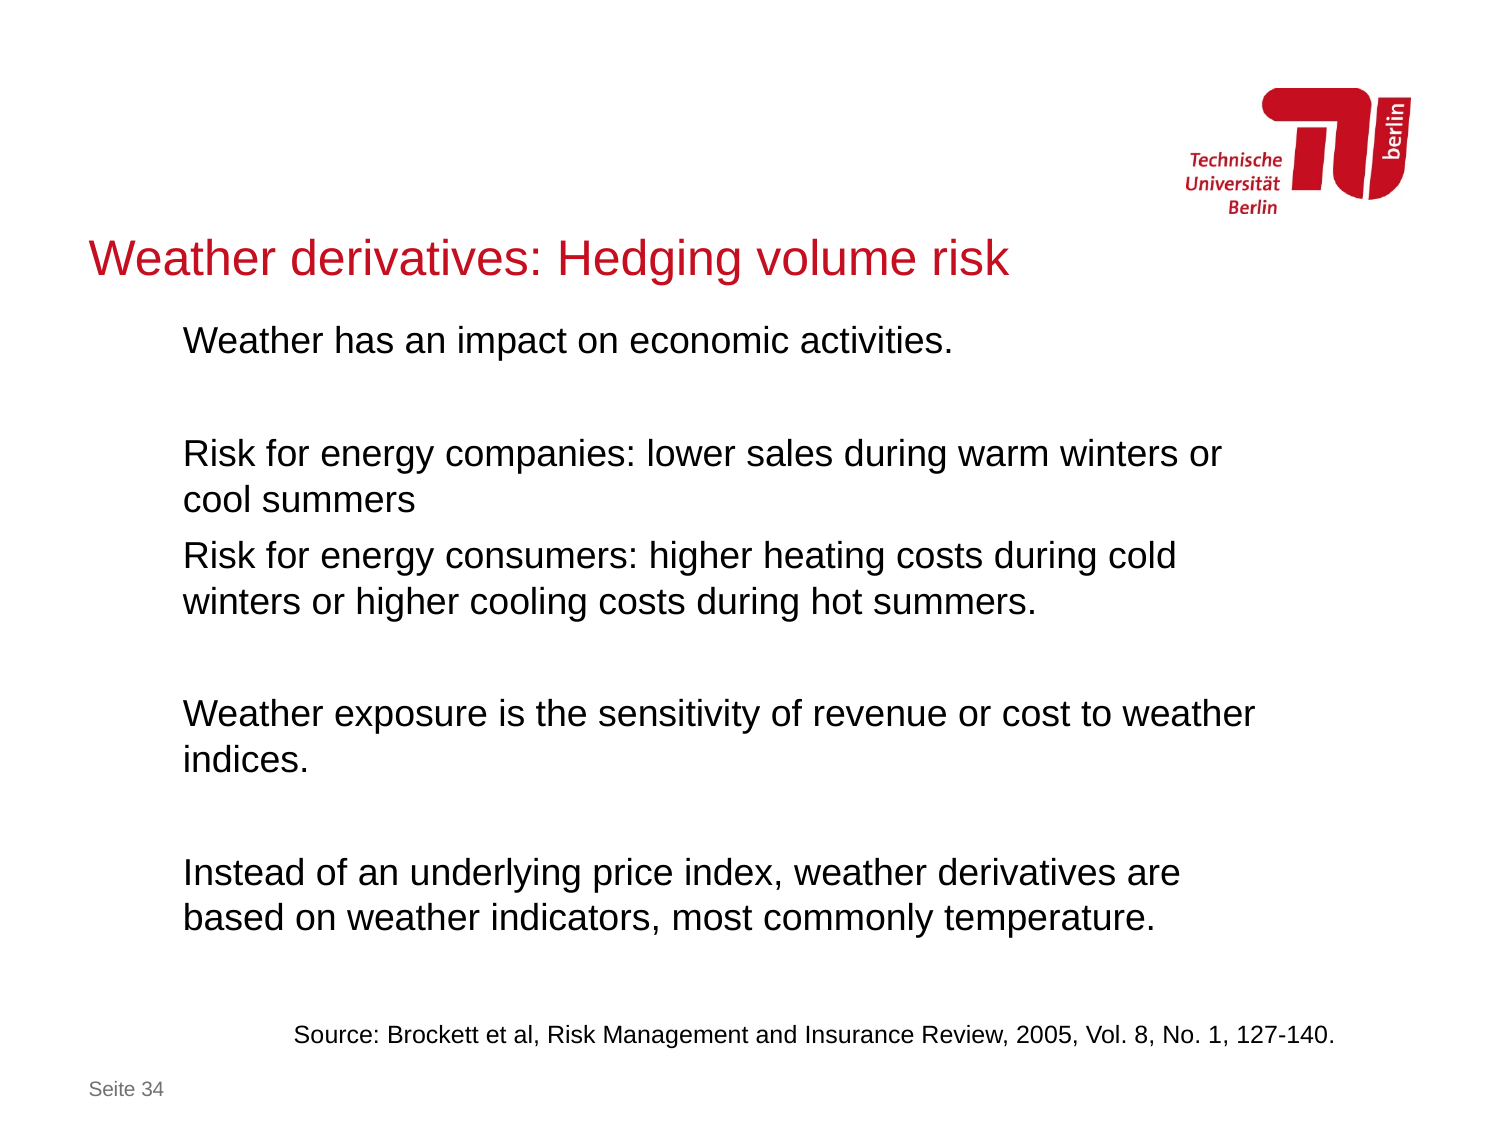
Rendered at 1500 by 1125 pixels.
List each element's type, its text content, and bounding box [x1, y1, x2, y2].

picture [1186, 88, 1411, 214]
text_box Source: Brockett et al, Risk Management and Insurance Review, 2005, Vol. 8, No. 1, 127-140. [265, 1010, 1353, 1056]
slide_number Seite 34 [88, 1075, 1176, 1101]
list Weather has an impact on economic activities. Risk for energy companies: lower sales during warm winters or cool summers Risk for energy consumers: higher heating costs during cold winters or higher cooling costs during hot summers. Weather exposure is the sensitivity of revenue or cost to weather indices. Instead of an underlying price index, weather derivatives are based on weather indicators, most commonly temperature. [183, 315, 1294, 983]
title Weather derivatives: Hedging volume risk [88, 226, 1411, 286]
